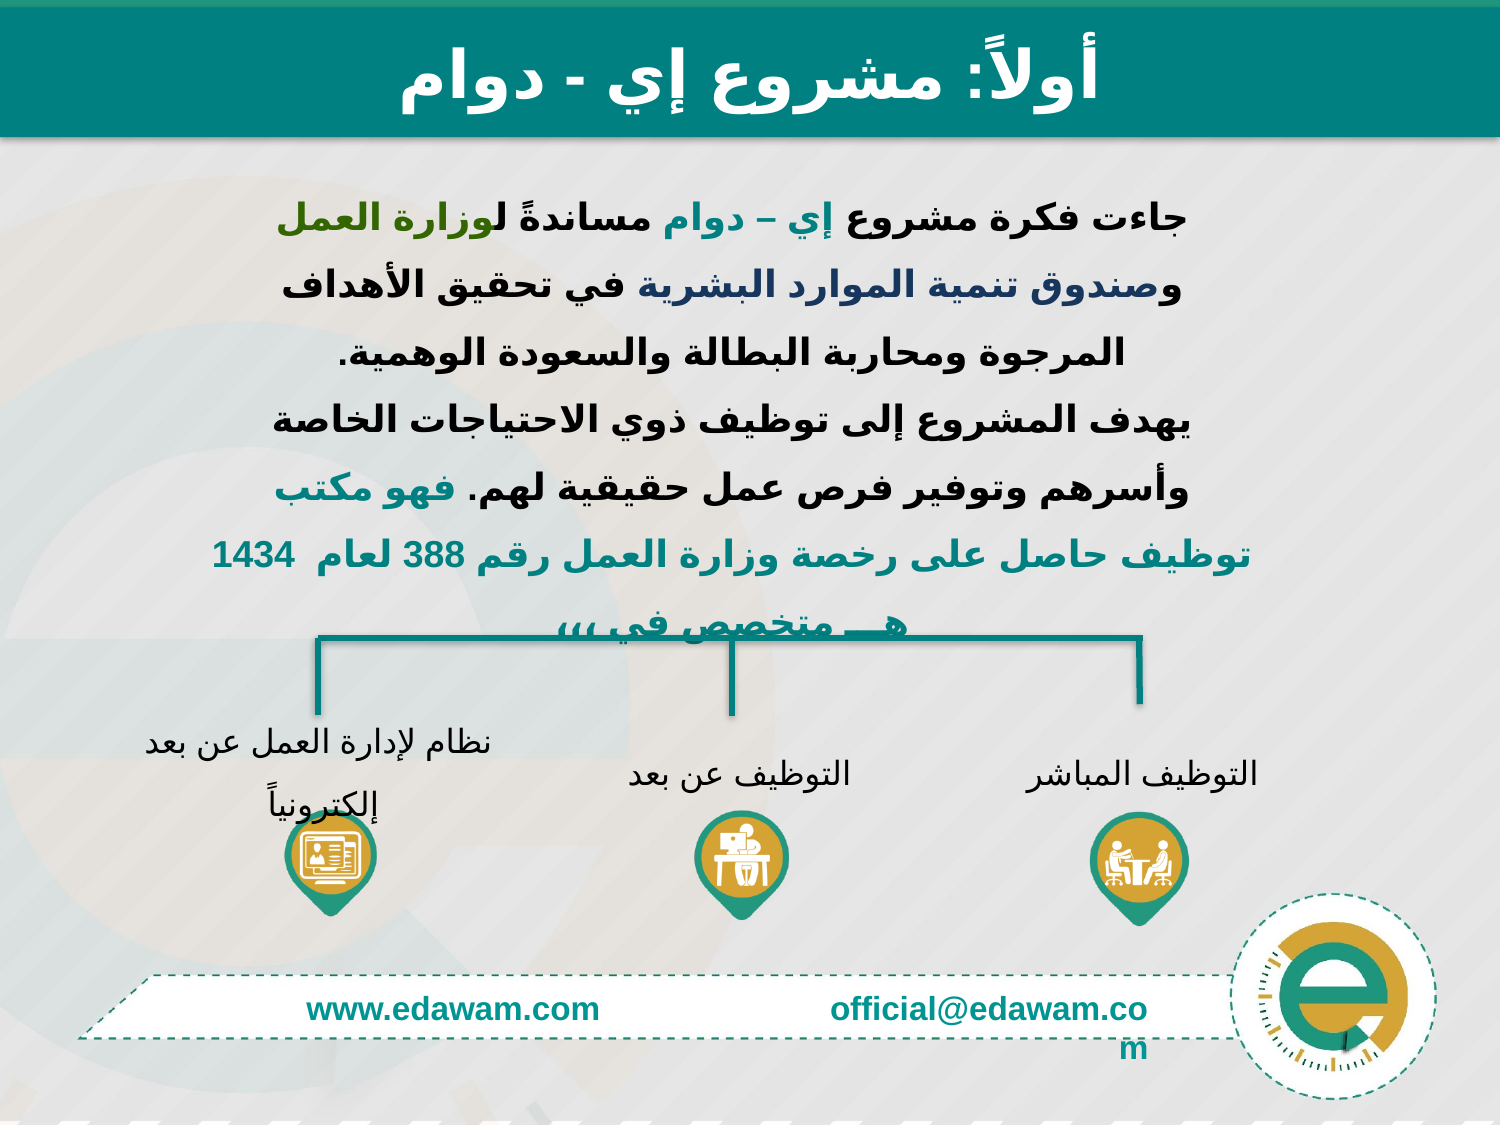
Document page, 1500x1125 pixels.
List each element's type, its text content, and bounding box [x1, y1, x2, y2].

text_box نظام لإدارة العمل عن بعد إلكترونياً [76, 708, 561, 811]
text_box التوظيف عن بعد [584, 704, 886, 816]
text_box التوظيف المباشر [992, 708, 1294, 811]
picture [0, 138, 1500, 1125]
picture [0, 0, 1500, 7]
text_box جاءت فكرة مشروع إي – دوام مساندةً لوزارة العمل وصندوق تنمية الموارد البشرية في تحقيق الأهداف المرجوة ومحاربة البطالة والسعودة الوهمية. يهدف المشروع إلى توظيف ذوي الاحتياجات الخاصة وأسرهم وتوفير فرص عمل حقيقية لهم. فهو مكتب توظيف حاصل على رخصة وزارة العمل رقم 388 لعام 1434 هـــ متخصص في ،،، [194, 196, 1270, 618]
title أولاً: مشروع إي - دوام [0, 7, 1500, 138]
